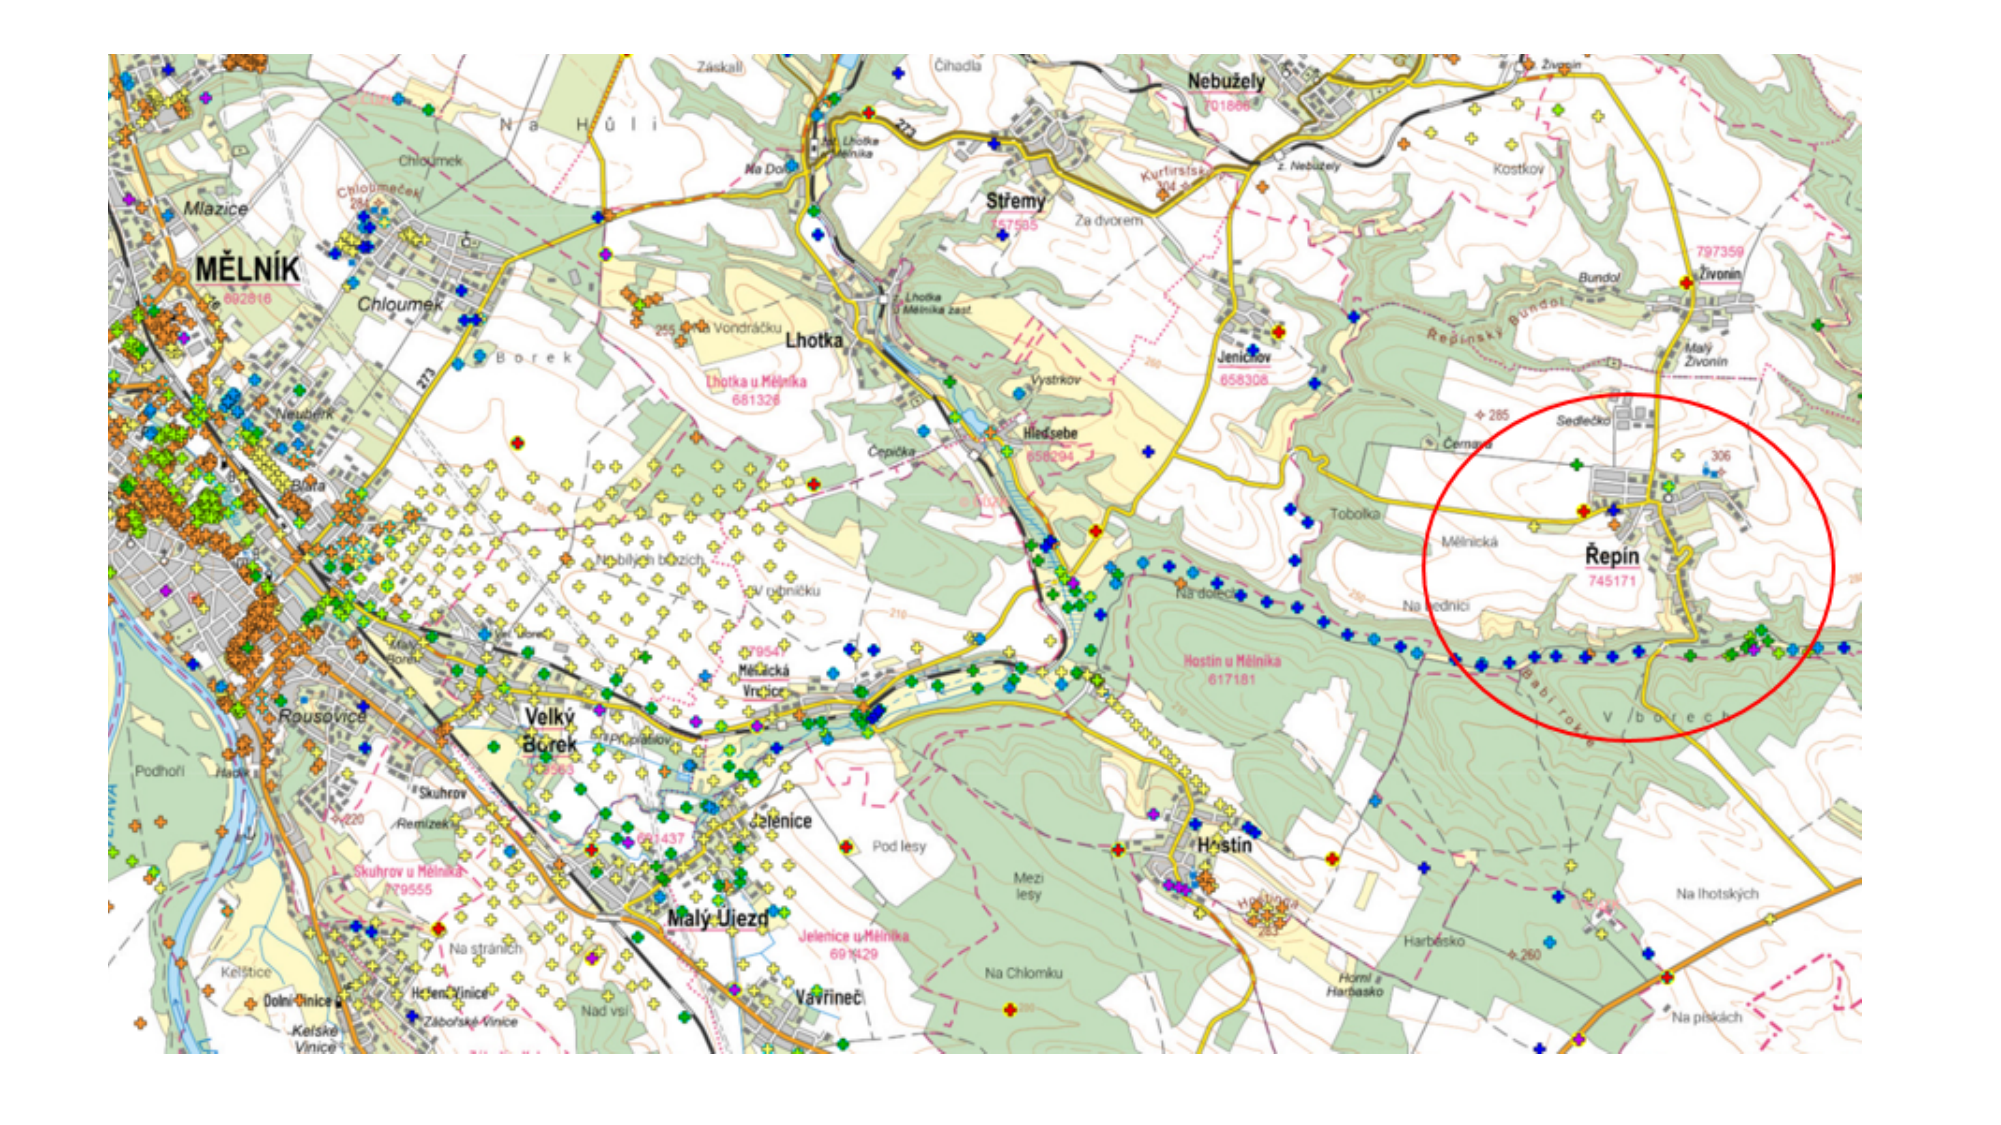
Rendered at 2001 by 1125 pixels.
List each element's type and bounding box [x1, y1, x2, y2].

picture [108, 54, 1862, 1054]
